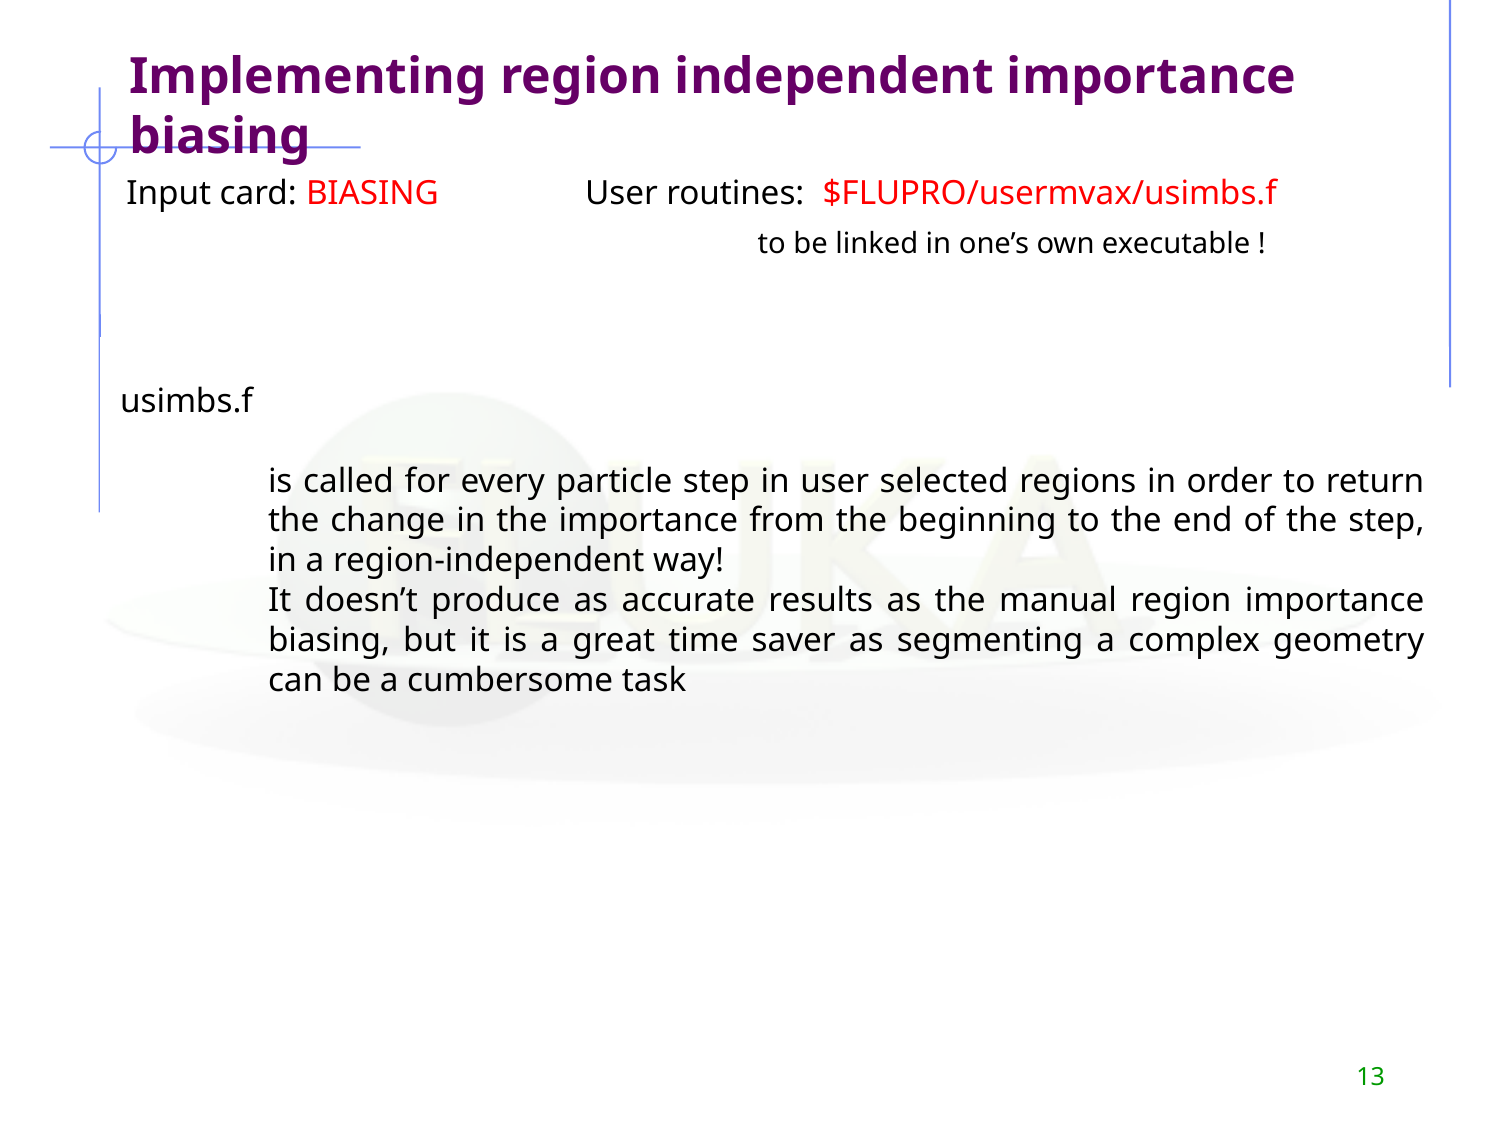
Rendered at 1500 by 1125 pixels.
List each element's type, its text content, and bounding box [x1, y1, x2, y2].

picture [100, 337, 1447, 827]
text_box usimbs.f is called for every particle step in user selected regions in order to return the change in the importance from the beginning to the end of the step, in a region-independent way! It doesn’t produce as accurate results as the manual region importance biasing, but it is a great time saver as segmenting a complex geometry can be a cumbersome task [105, 371, 1442, 706]
text_box Input card: BIASING User routines: $FLUPRO/usermvax/usimbs.f [111, 164, 1454, 235]
text_box Implementing region independent importance biasing [114, 58, 1430, 164]
slide_number 13 [1137, 1051, 1401, 1102]
text_box to be linked in one’s own executable ! [742, 217, 1341, 267]
